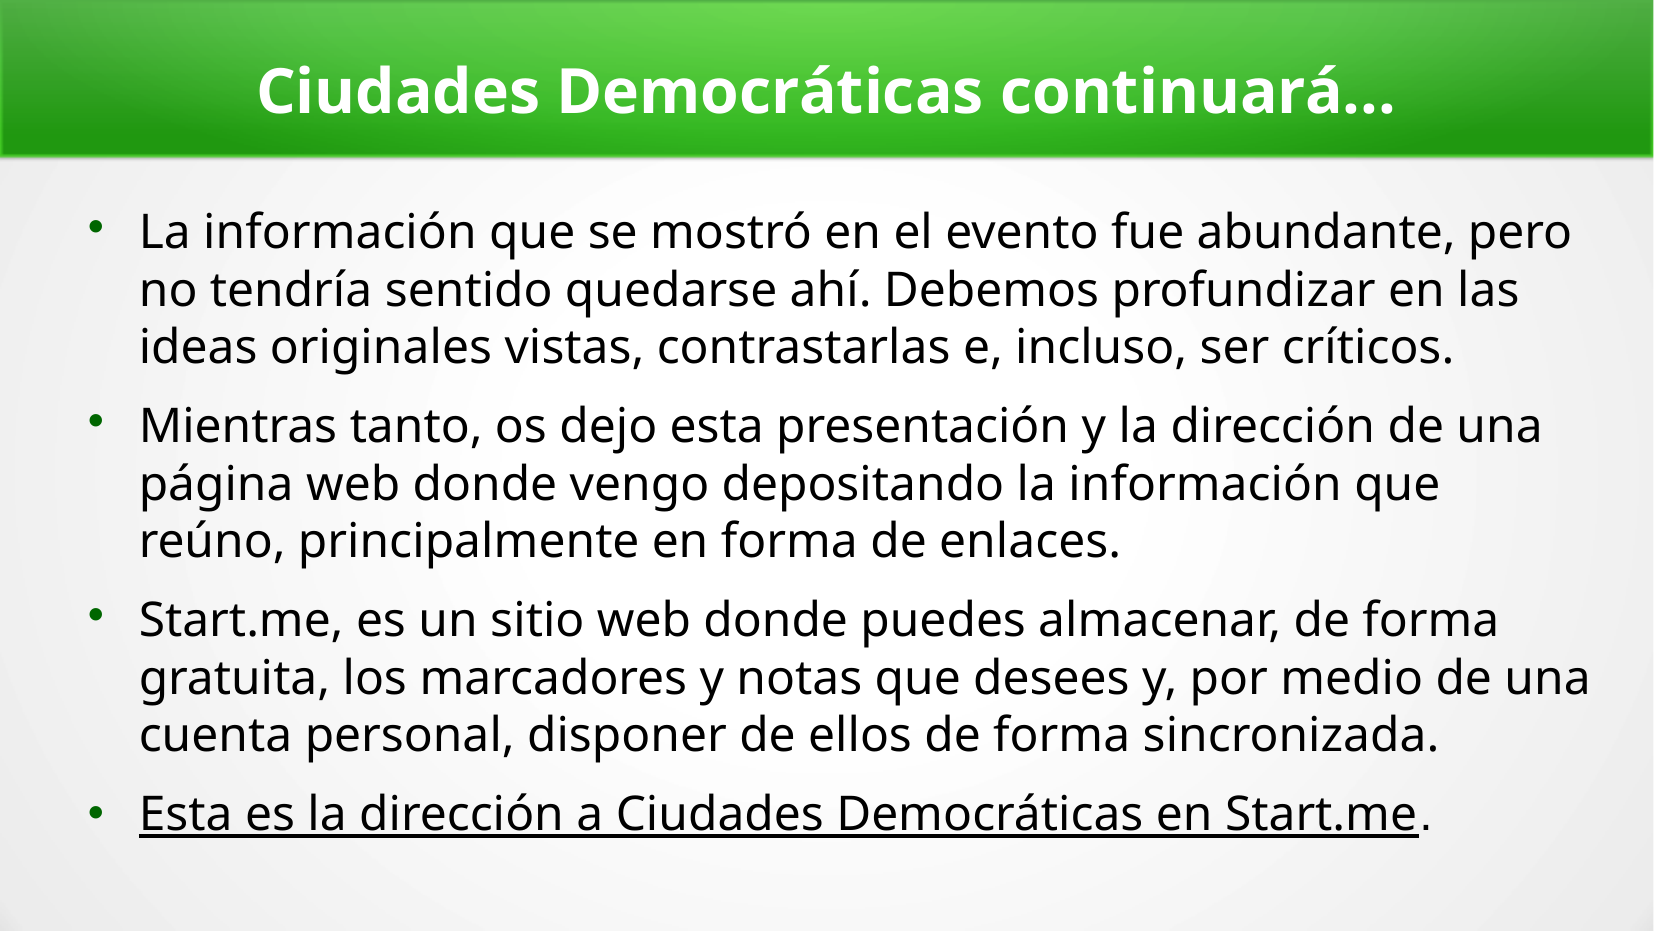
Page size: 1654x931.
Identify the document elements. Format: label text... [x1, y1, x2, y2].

text_box La información que se mostró en el evento fue abundante, pero no tendría sentido quedarse ahí. Debemos profundizar en las ideas originales vistas, contrastarlas e, incluso, ser críticos. Mientras tanto, os dejo esta presentación y la dirección de una página web donde vengo depositando la información que reúno, principalmente en forma de enlaces. Start.me, es un sitio web donde puedes almacenar, de forma gratuita, los marcadores y notas que desees y, por medio de una cuenta personal, disponer de ellos de forma sincronizada. Esta es la dirección a Ciudades Democráticas en Start.me. [70, 200, 1595, 886]
picture [0, 0, 1654, 931]
text_box Ciudades Democráticas continuará... [82, 35, 1571, 142]
